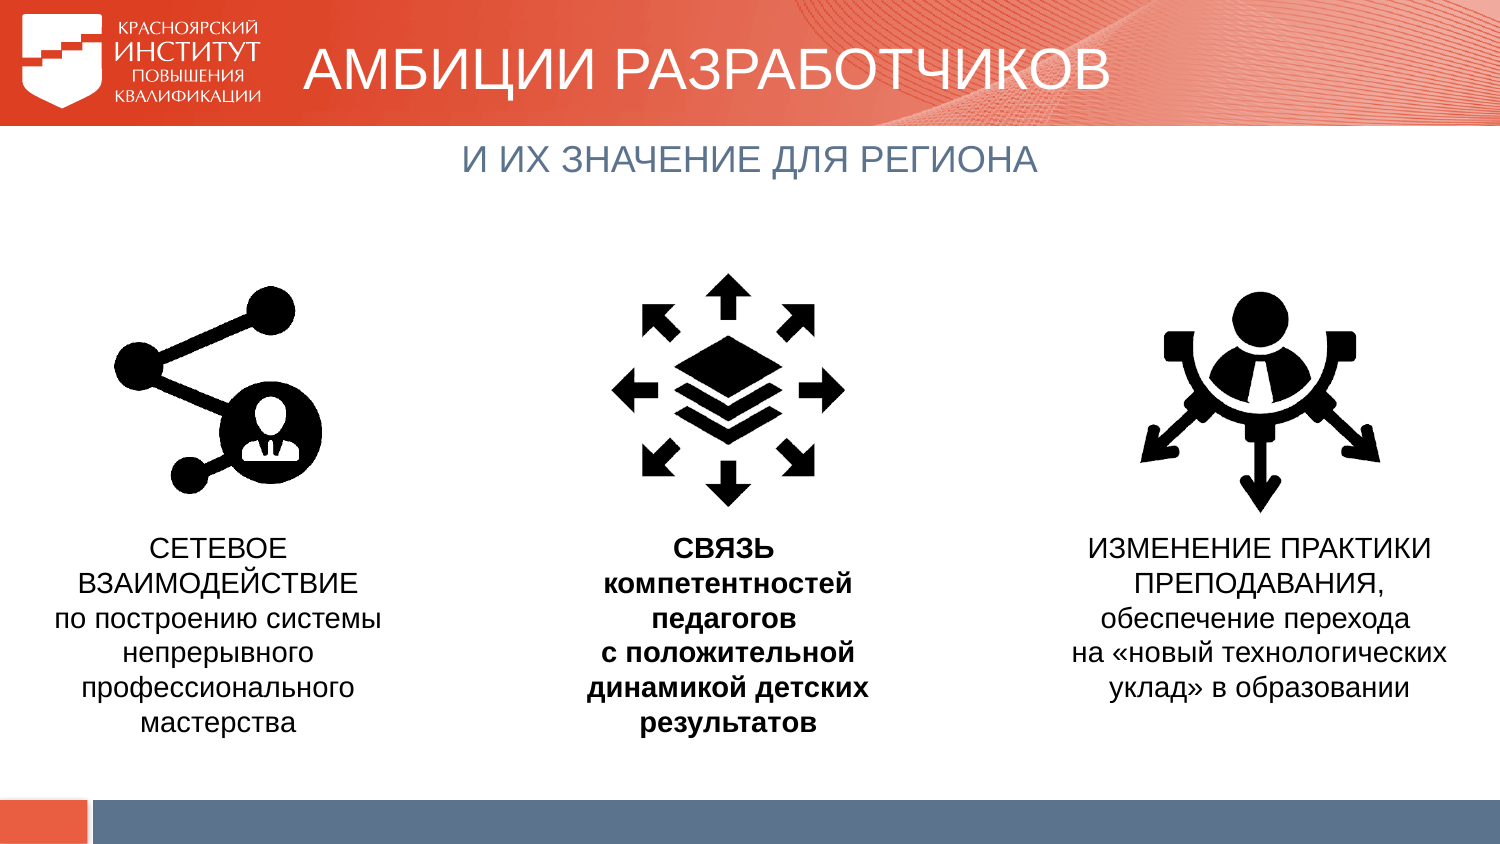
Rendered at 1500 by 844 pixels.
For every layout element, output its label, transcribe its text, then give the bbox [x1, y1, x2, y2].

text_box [515, 273, 942, 750]
picture [0, 0, 1500, 126]
text_box И ИХ ЗНАЧЕНИЕ ДЛЯ РЕГИОНА [0, 127, 1500, 188]
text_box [1055, 277, 1465, 714]
text_box АМБИЦИИ РАЗРАБОТЧИКОВ [289, 23, 1500, 109]
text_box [35, 286, 401, 750]
